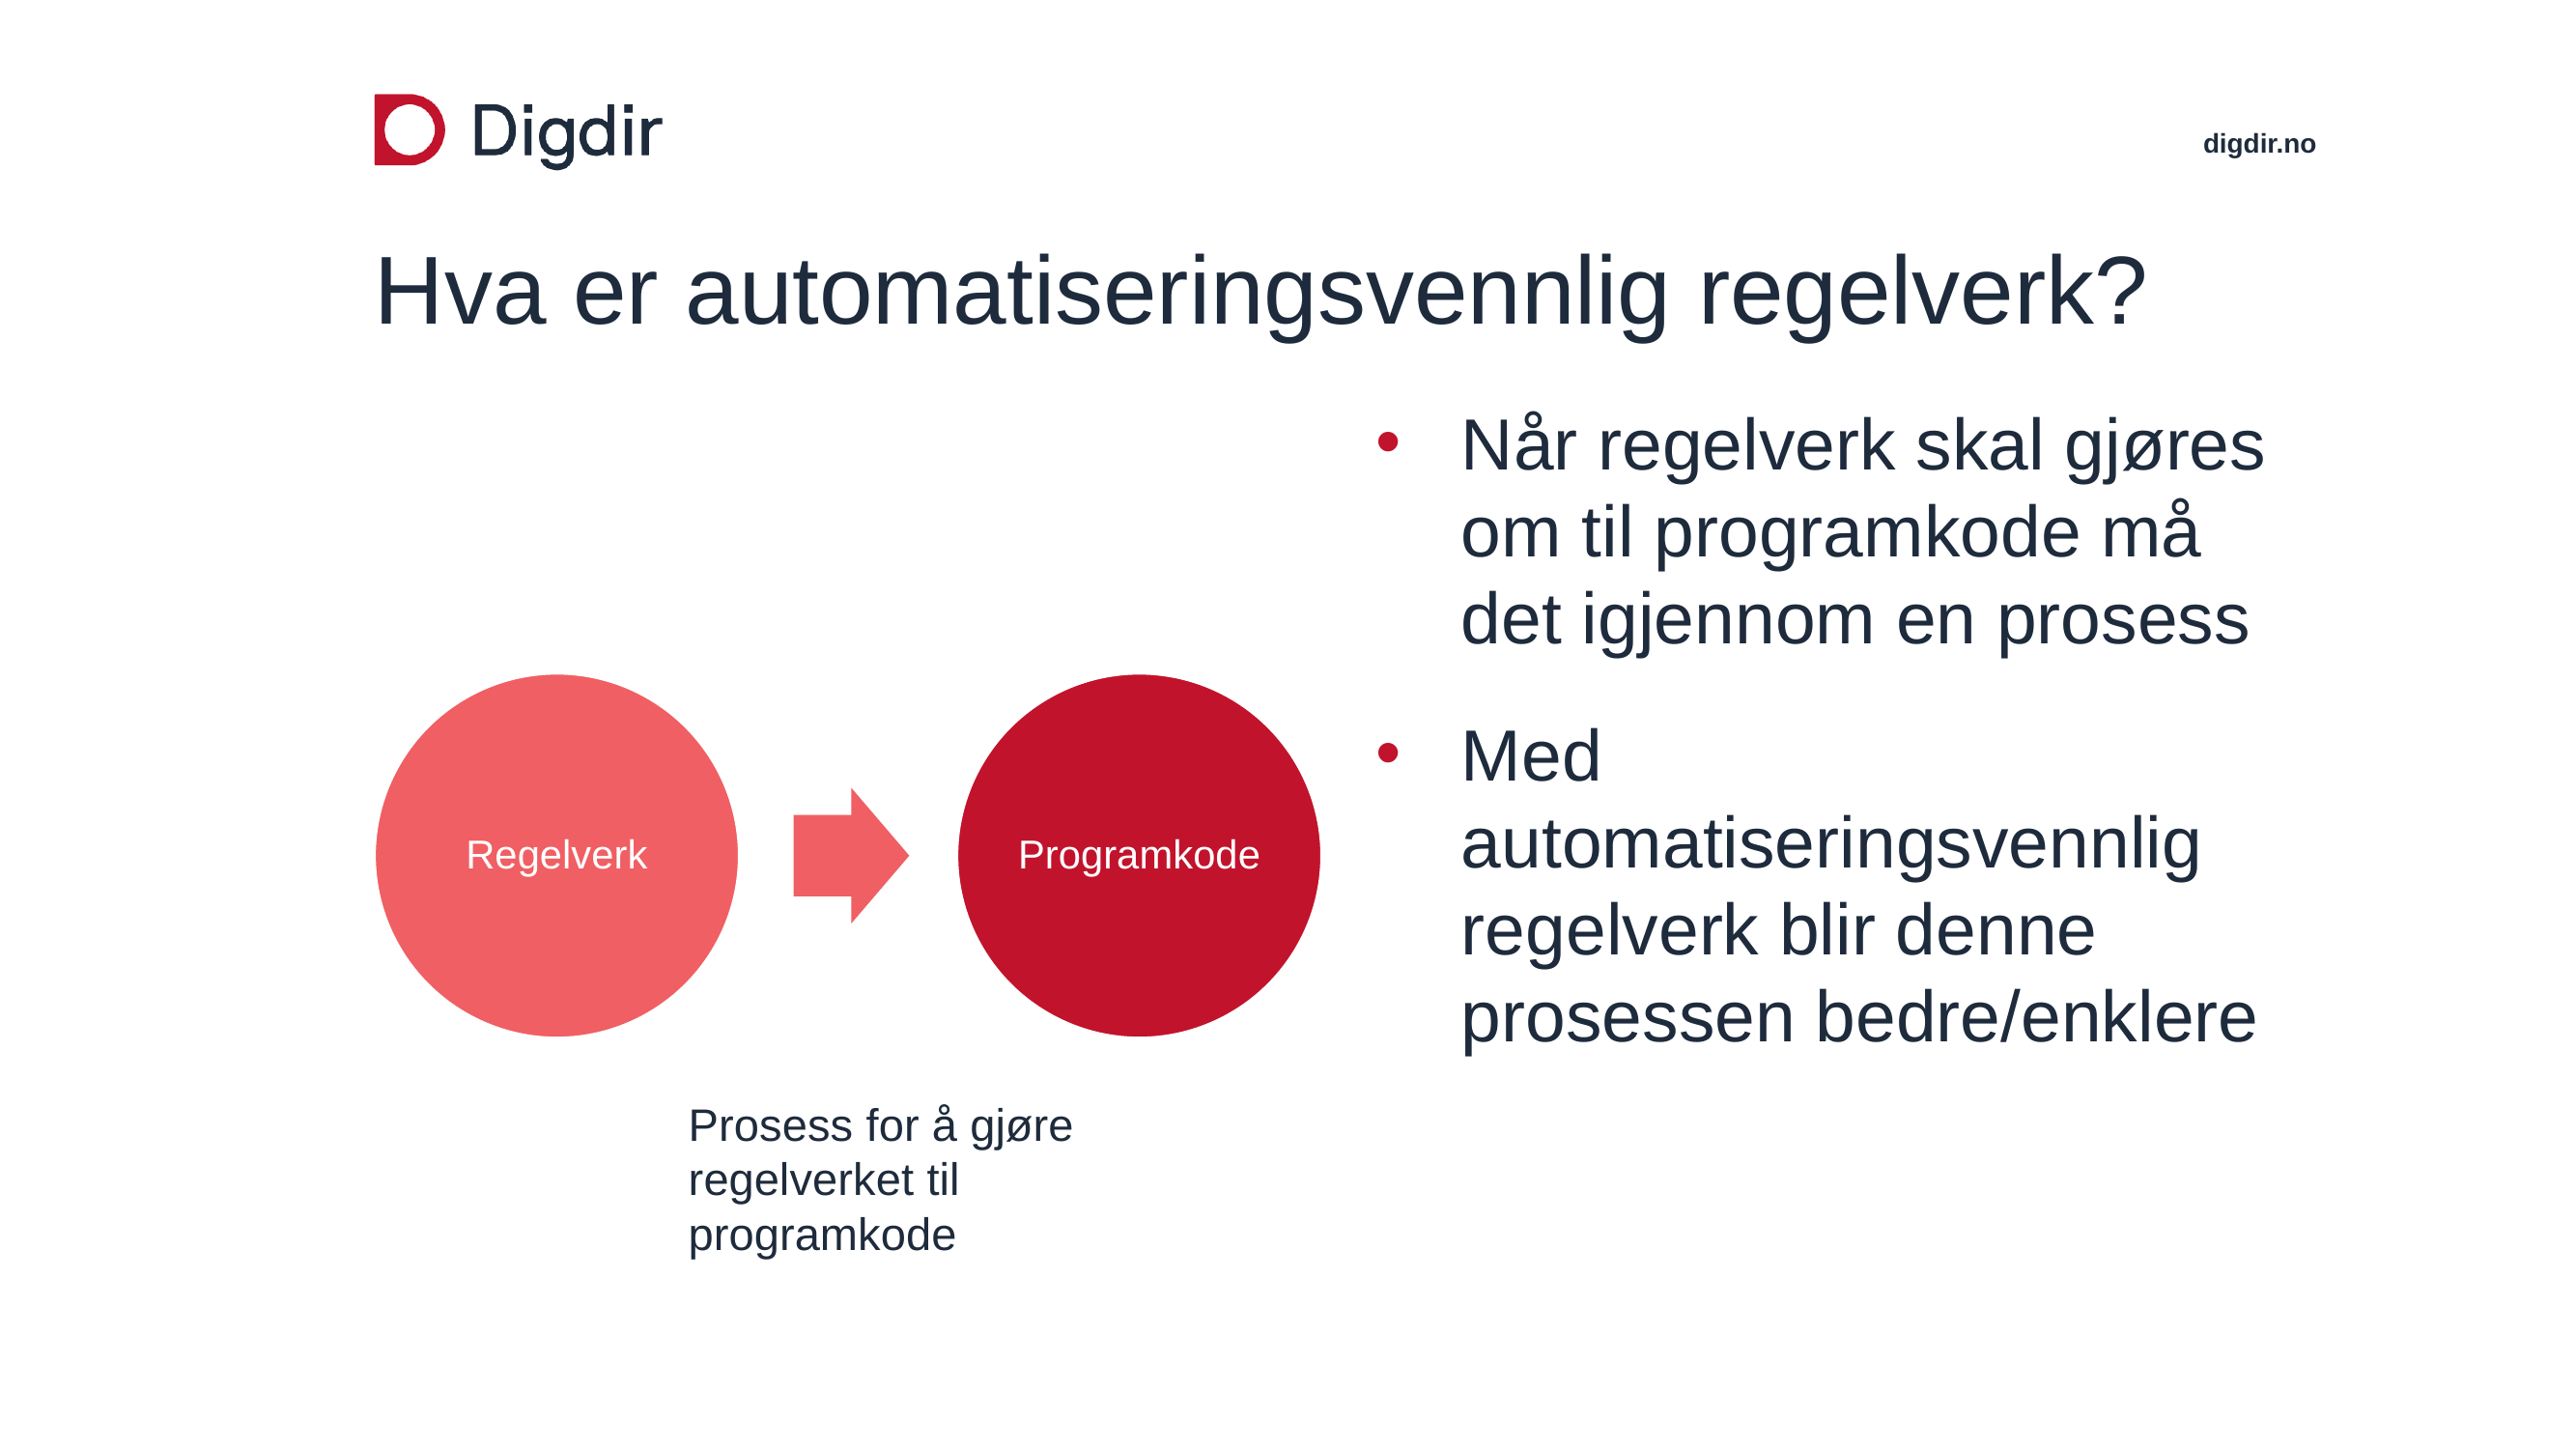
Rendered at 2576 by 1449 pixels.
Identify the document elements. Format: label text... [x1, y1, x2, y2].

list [374, 397, 1322, 1314]
picture [354, 73, 682, 185]
list Når regelverk skal gjøres om til programkode må det igjennom en prosess Med automatiseringsvennlig regelverk blir denne prosessen bedre/enklere [1375, 397, 2323, 1314]
title Hva er automatiseringsvennlig regelverk? [374, 234, 2323, 345]
